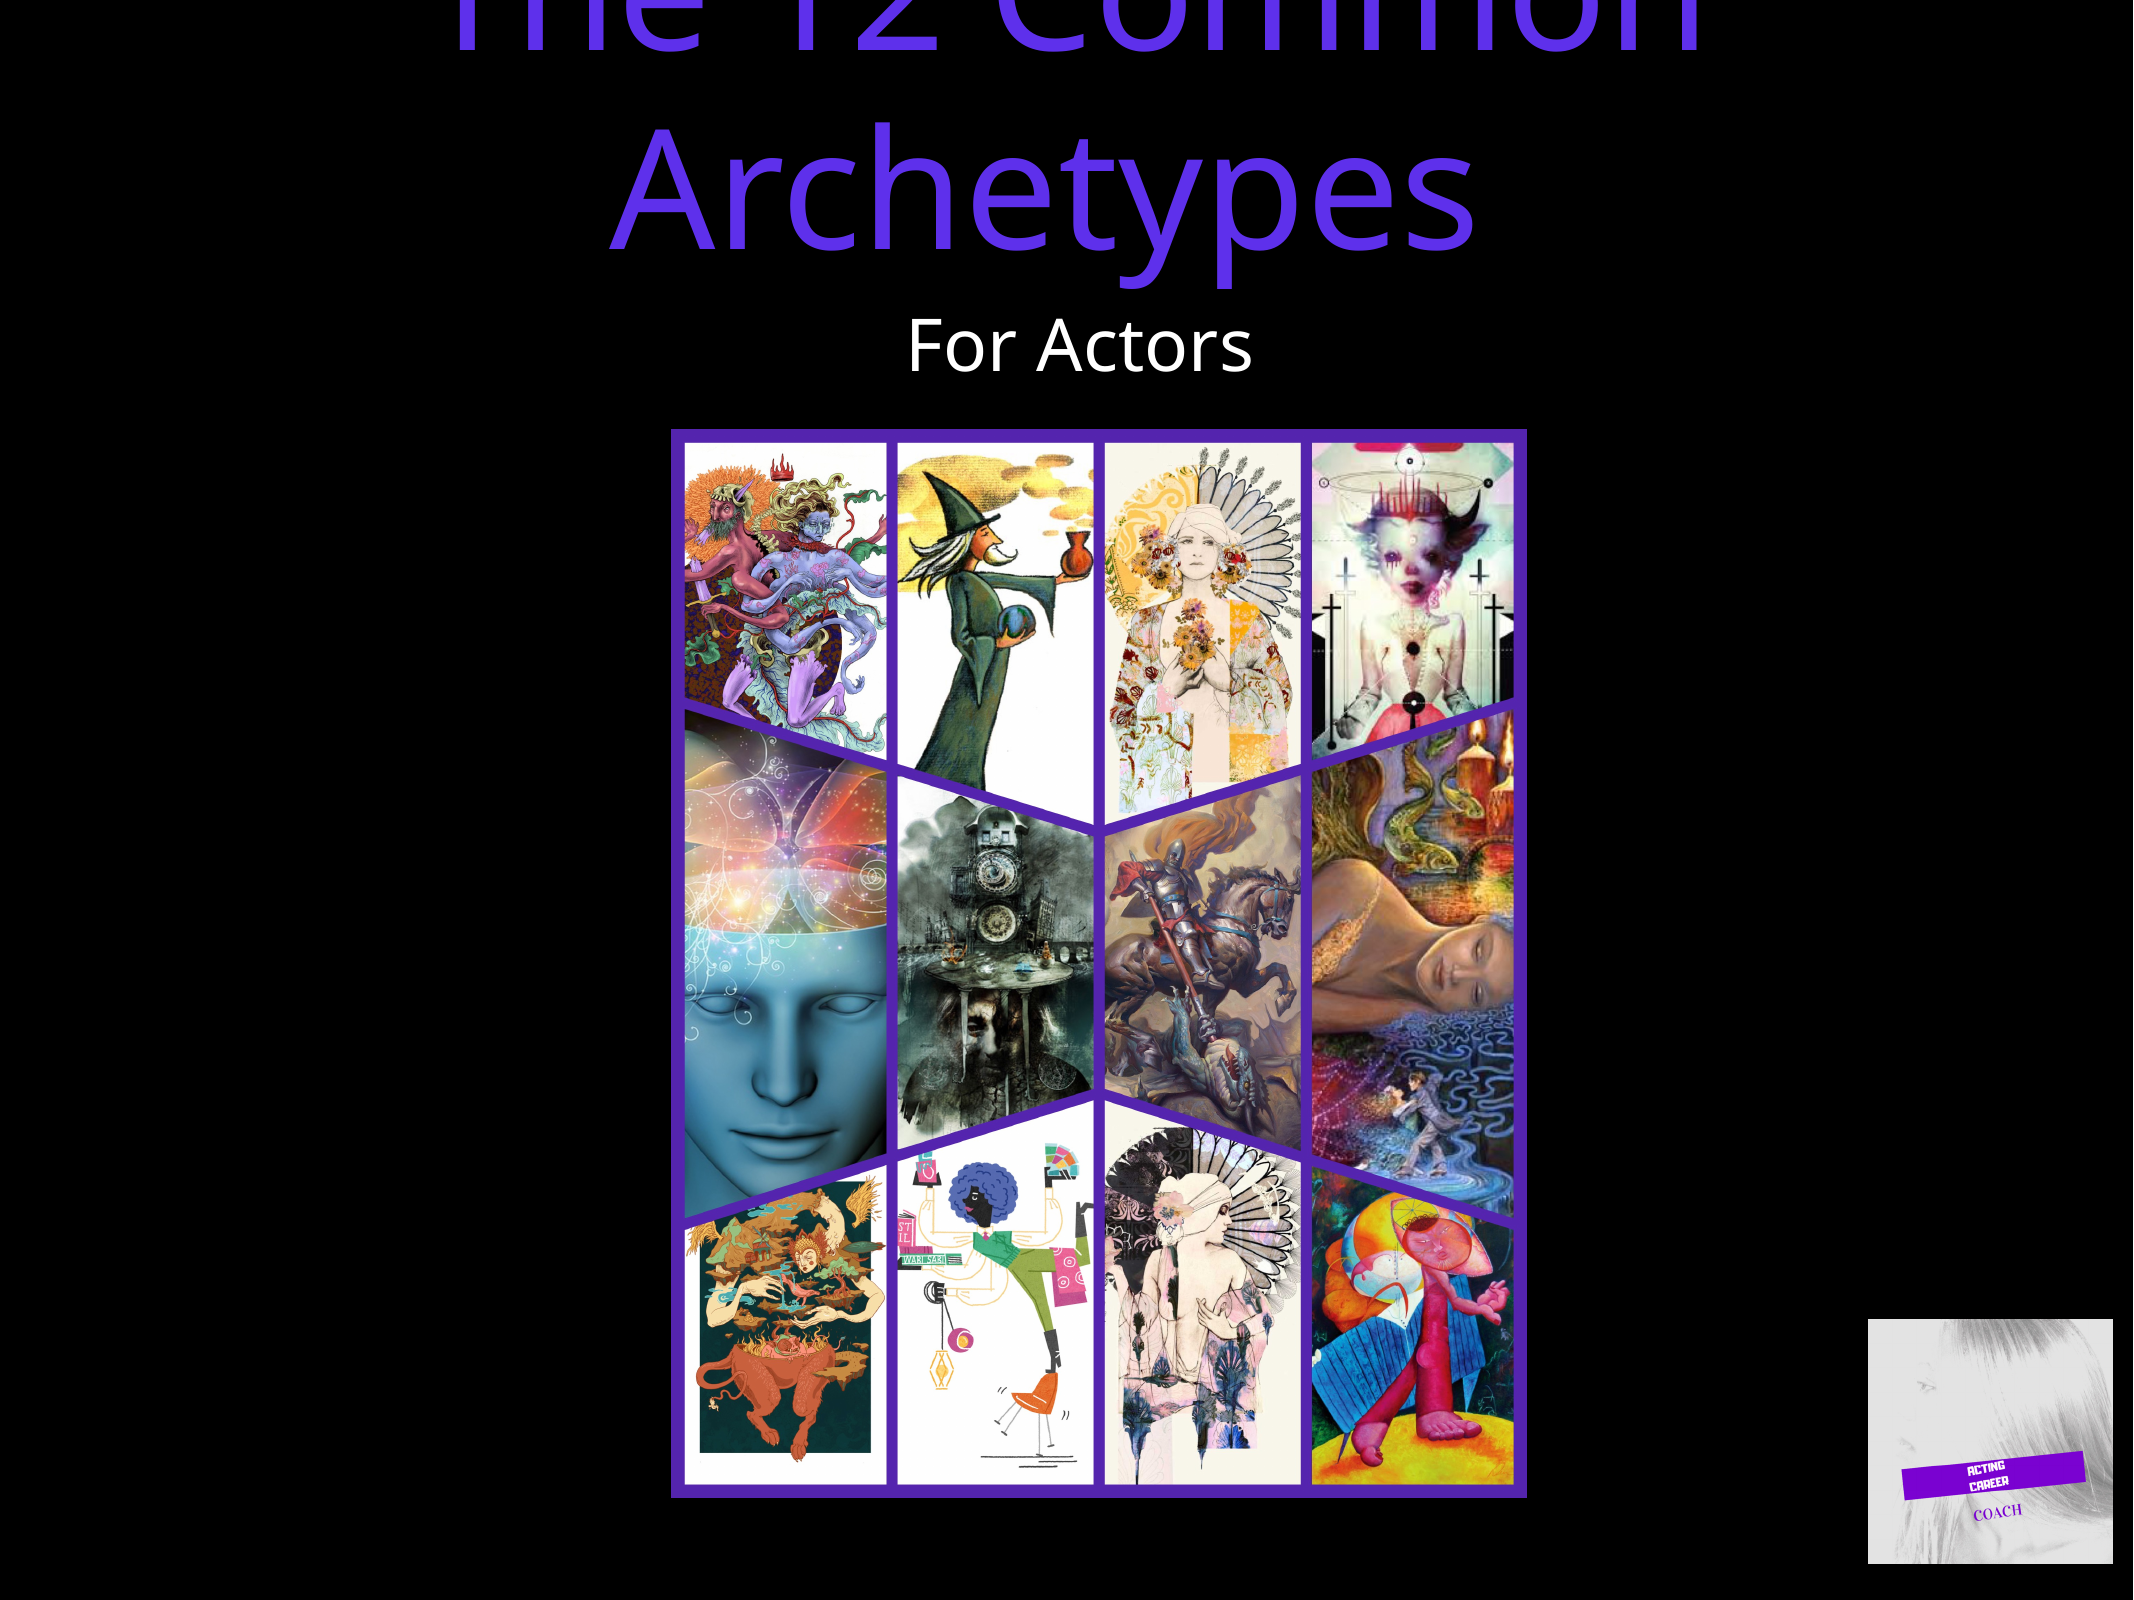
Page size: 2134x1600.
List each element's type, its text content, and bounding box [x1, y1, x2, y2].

picture [1868, 1319, 2113, 1565]
picture [671, 429, 1527, 1499]
subtitle For Actors [230, 289, 1949, 476]
title The 12 Common Archetypes [207, 0, 1926, 293]
